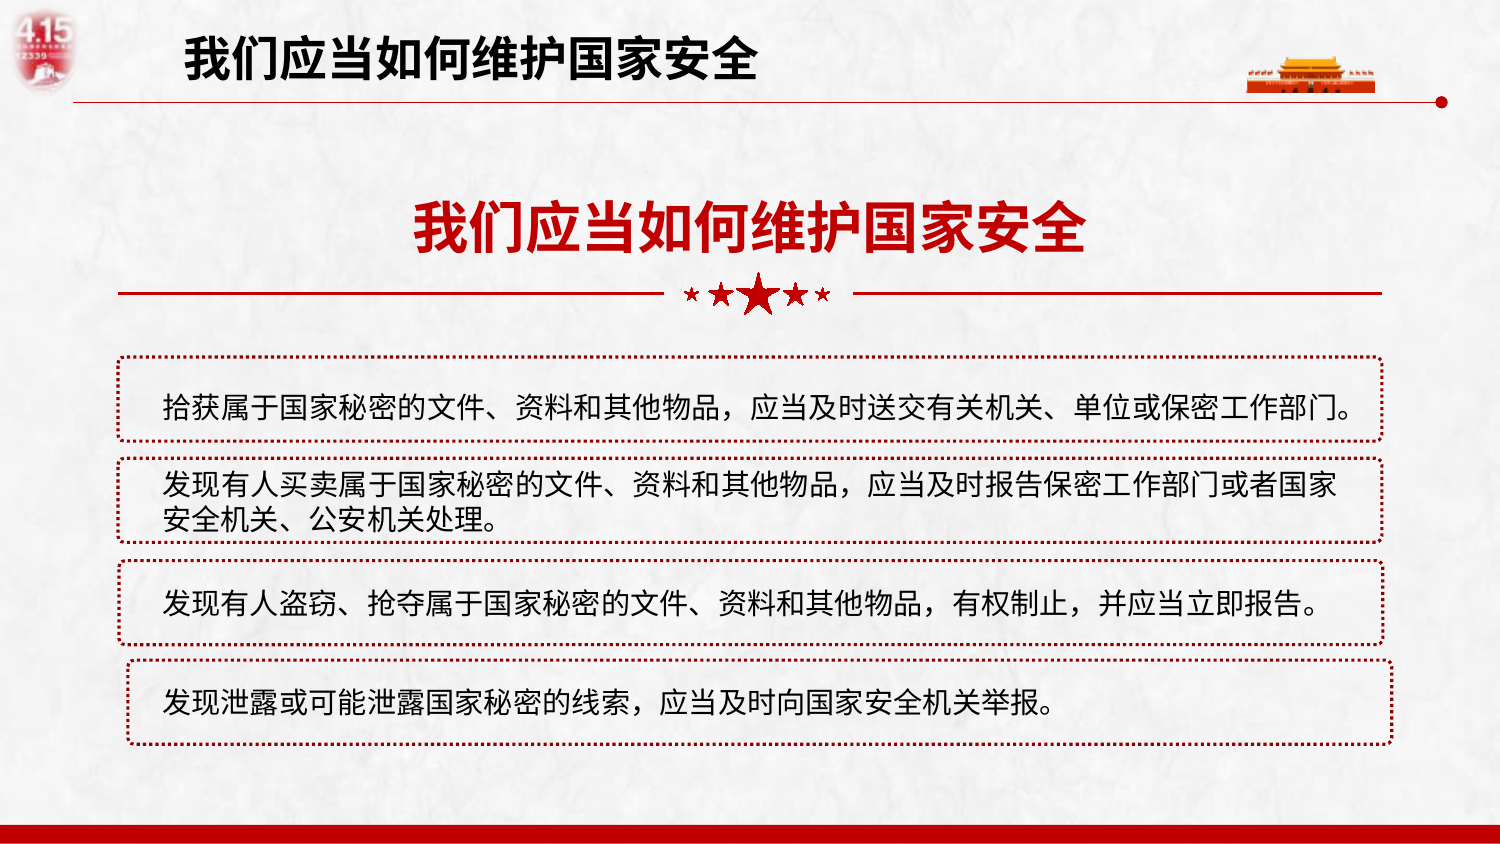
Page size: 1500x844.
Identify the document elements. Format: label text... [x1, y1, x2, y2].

text_box [116, 457, 1383, 544]
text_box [117, 272, 1382, 315]
text_box 我们应当如何维护国家安全 [161, 171, 1339, 261]
text_box 发现泄露或可能泄露国家秘密的线索，应当及时向国家安全机关举报。 [162, 684, 1338, 720]
text_box [116, 356, 1383, 443]
text_box 拾获属于国家秘密的文件、资料和其他物品，应当及时送交有关机关、单位或保密工作部门。 [162, 378, 1338, 425]
text_box 发现有人买卖属于国家秘密的文件、资料和其他物品，应当及时报告保密工作部门或者国家安全机关、公安机关处理。 [162, 466, 1338, 537]
text_box 发现有人盗窃、抢夺属于国家秘密的文件、资料和其他物品，有权制止，并应当立即报告。 [162, 584, 1338, 620]
picture [0, 0, 1500, 824]
text_box 我们应当如何维护国家安全 [172, 23, 923, 92]
text_box [117, 559, 1384, 646]
text_box [126, 659, 1393, 746]
